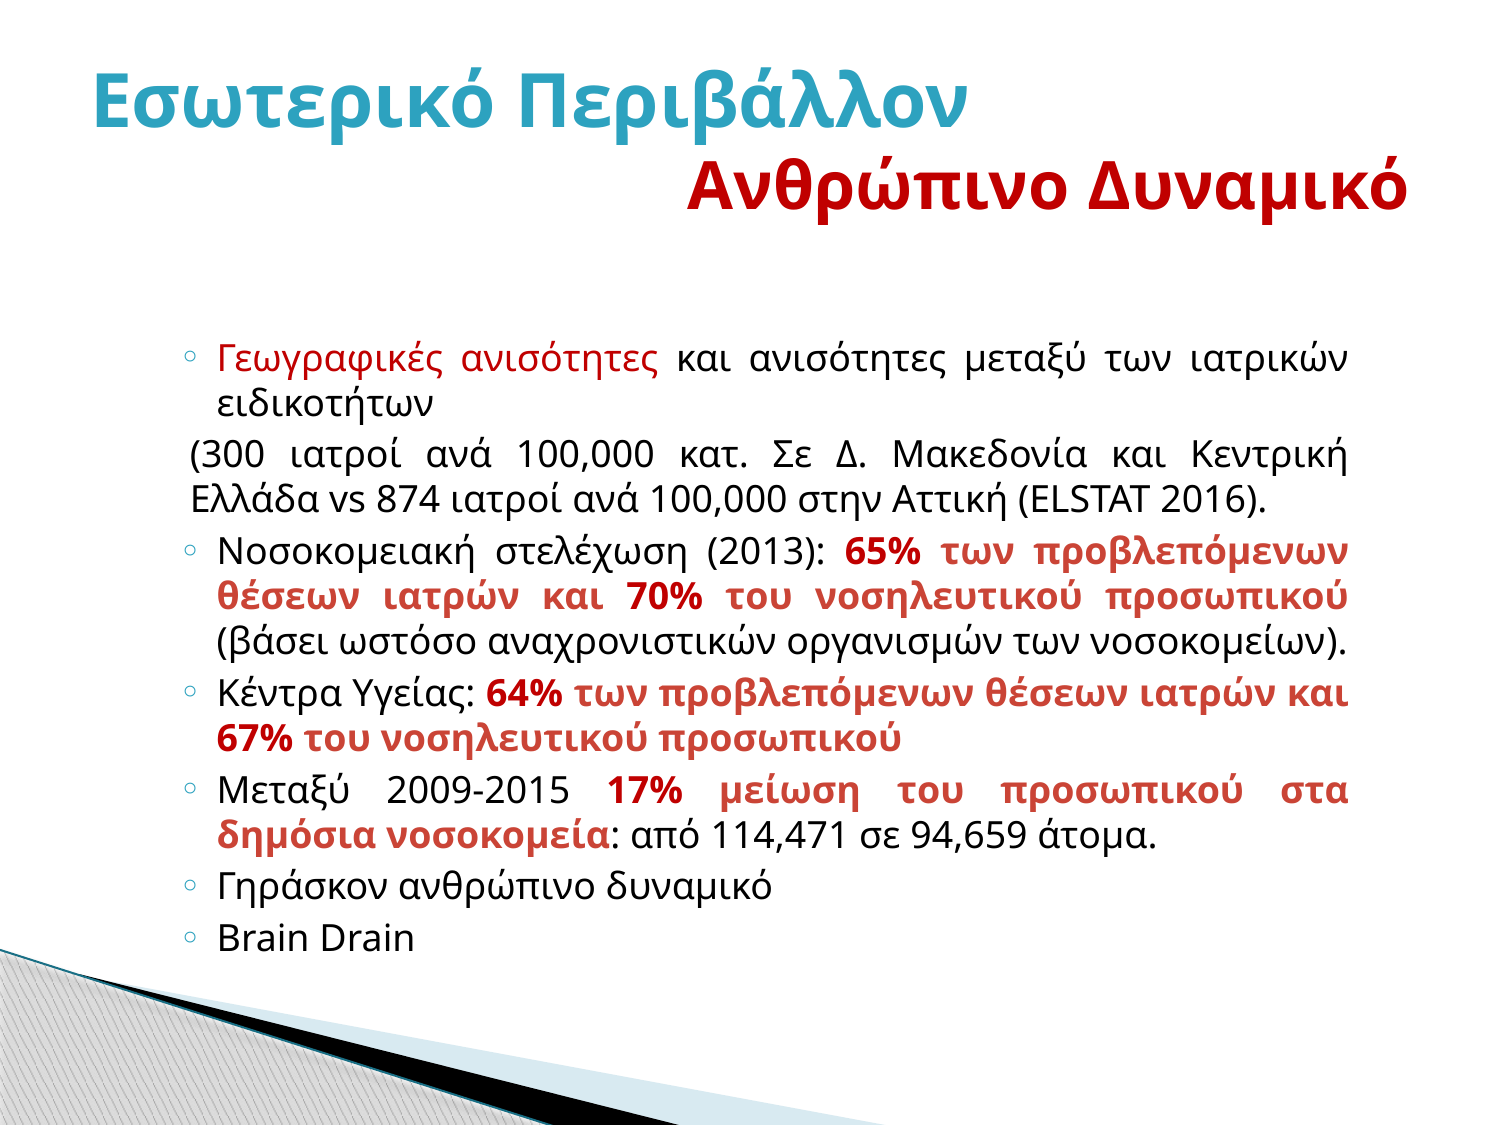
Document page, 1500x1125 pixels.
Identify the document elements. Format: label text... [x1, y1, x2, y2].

title Εσωτερικό Περιβάλλον Ανθρώπινο Δυναμικό [75, 45, 1425, 233]
list Γεωγραφικές ανισότητες και ανισότητες μεταξύ των ιατρικών ειδικοτήτων (300 ιατροί ανά 100,000 κατ. Σε Δ. Μακεδονία και Κεντρική Ελλάδα vs 874 ιατροί ανά 100,000 στην Αττική (ELSTAT 2016). Νοσοκομειακή στελέχωση (2013): 65% των προβλεπόμενων θέσεων ιατρών και 70% του νοσηλευτικού προσωπικού (βάσει ωστόσο αναχρονιστικών οργανισμών των νοσοκομείων). Κέντρα Υγείας: 64% των προβλεπόμενων θέσεων ιατρών και 67% του νοσηλευτικού προσωπικού Μεταξύ 2009-2015 17% μείωση του προσωπικού στα δημόσια νοσοκομεία: από 114,471 σε 94,659 άτομα. Γηράσκον ανθρώπινο δυναμικό Brain Drain [99, 326, 1365, 1071]
